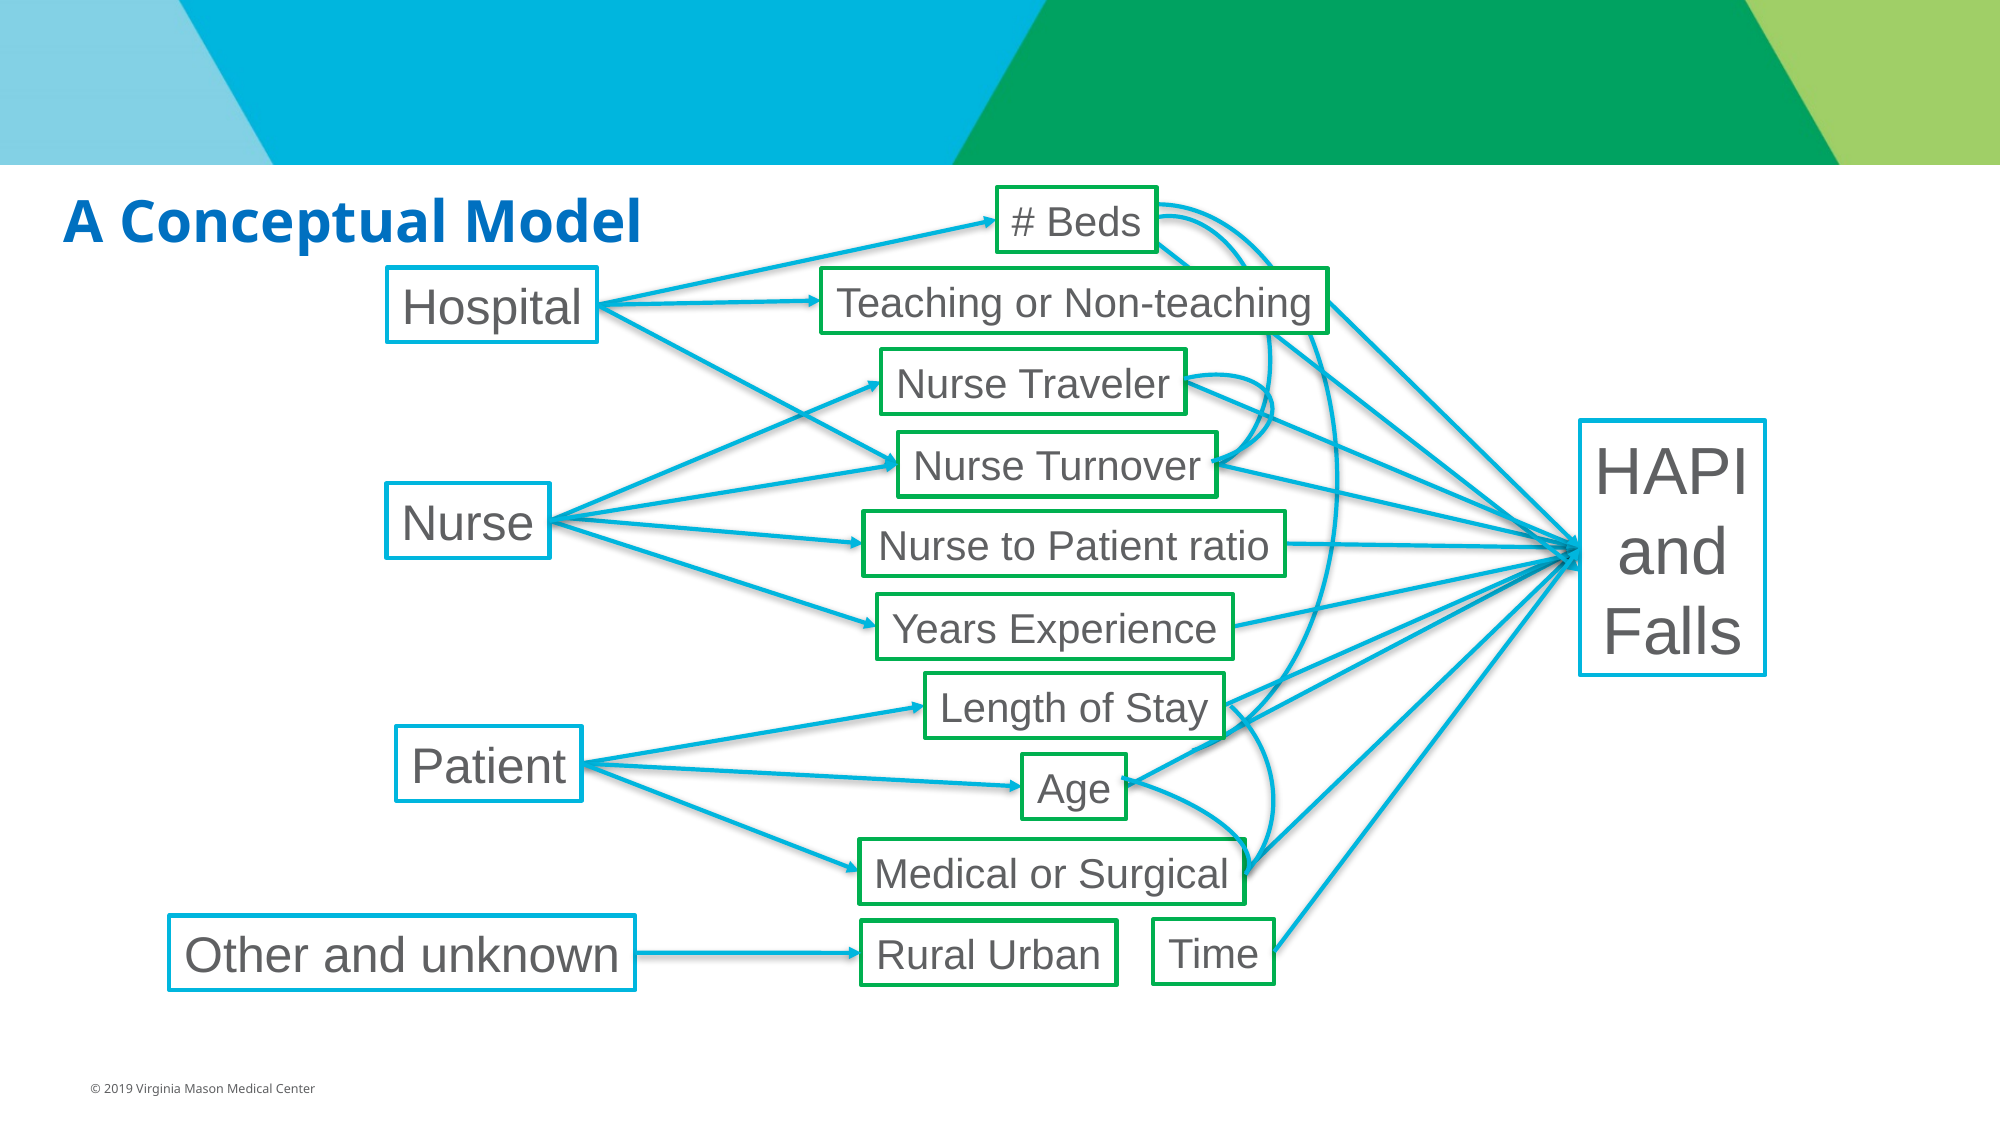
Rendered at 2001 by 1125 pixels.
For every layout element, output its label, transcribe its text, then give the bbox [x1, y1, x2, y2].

picture [0, 0, 2000, 165]
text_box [550, 464, 898, 522]
list A Conceptual Model [48, 177, 750, 258]
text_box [1274, 549, 1580, 953]
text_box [166, 186, 1767, 992]
